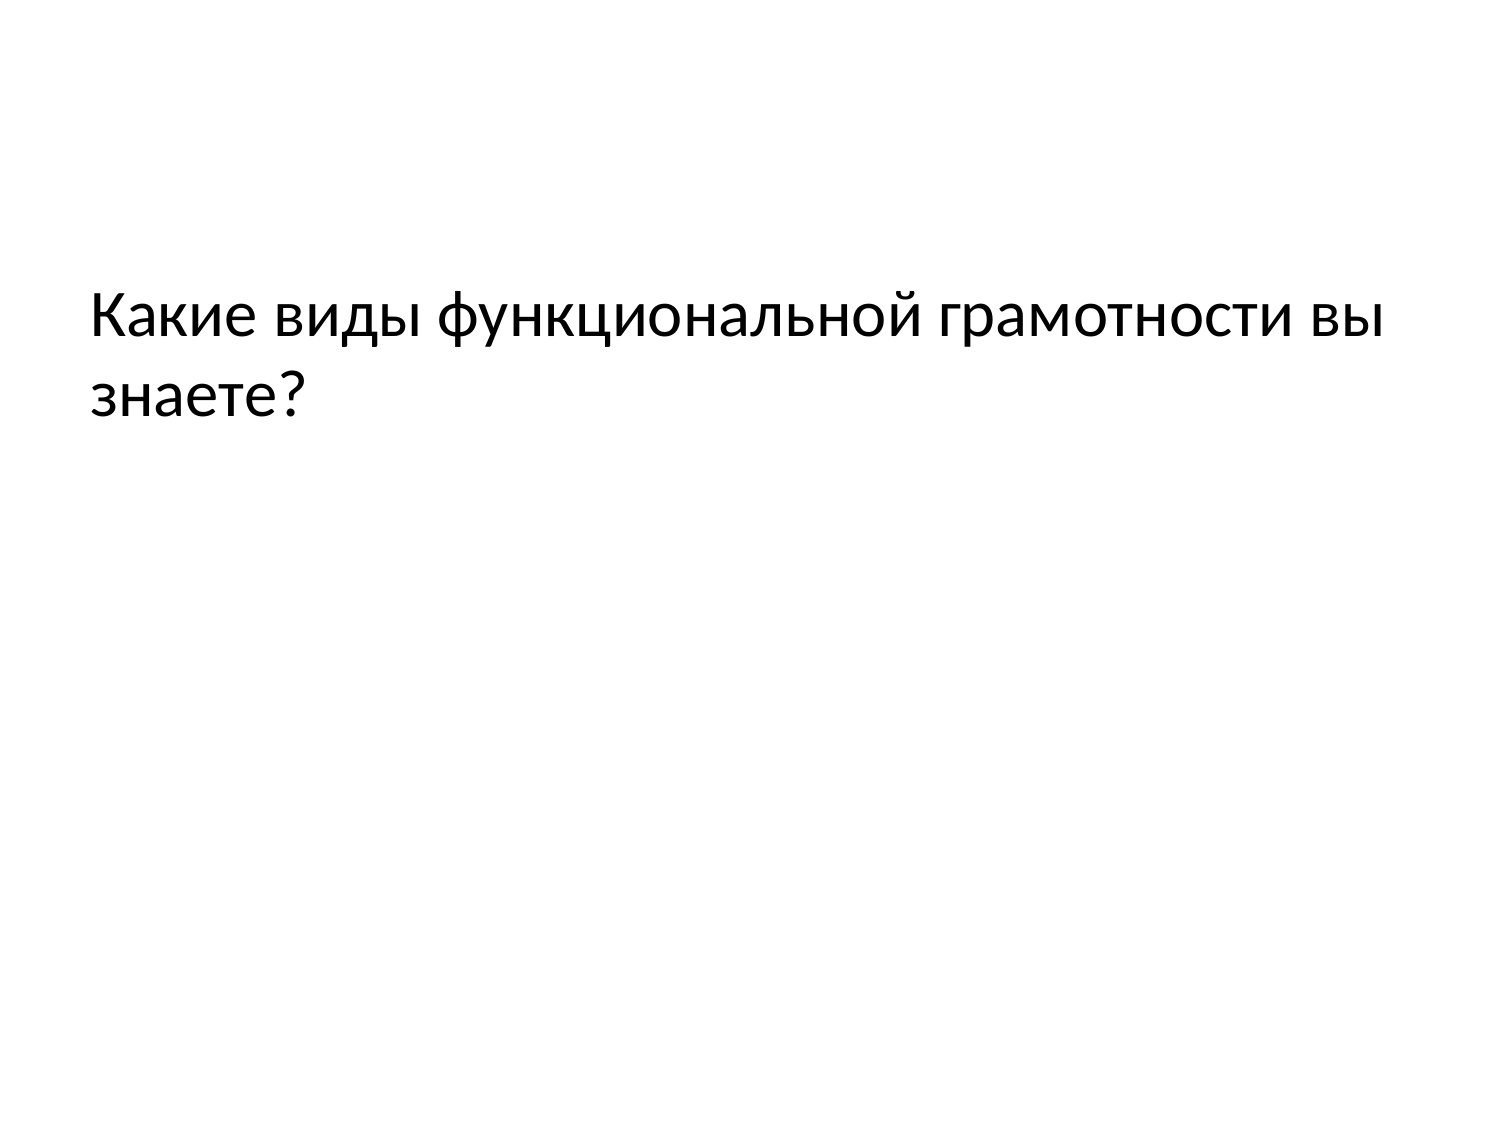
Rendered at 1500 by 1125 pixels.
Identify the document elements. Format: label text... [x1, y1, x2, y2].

list Какие виды функциональной грамотности вы знаете? [75, 262, 1425, 1005]
